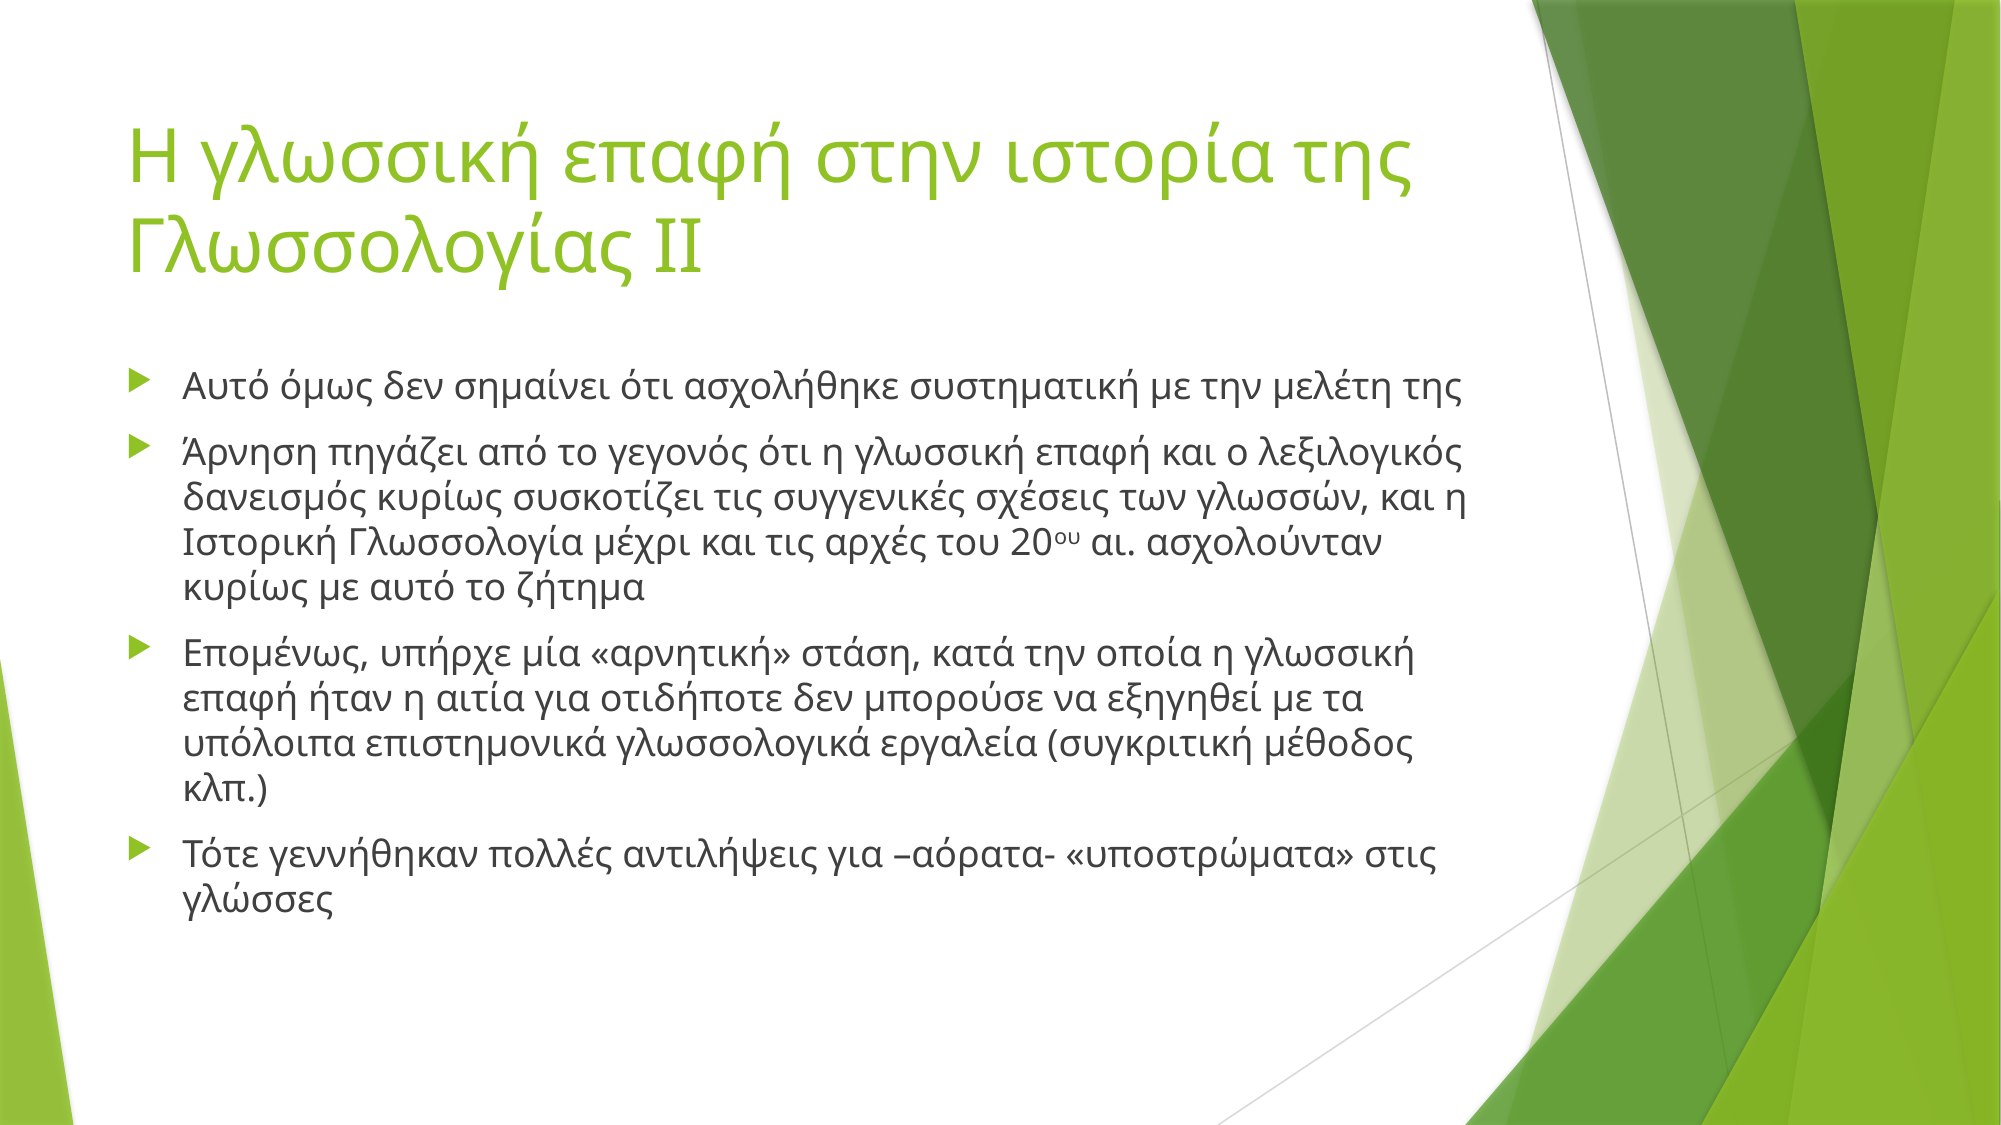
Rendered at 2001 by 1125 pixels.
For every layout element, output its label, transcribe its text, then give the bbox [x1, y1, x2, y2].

title Η γλωσσική επαφή στην ιστορία της Γλωσσολογίας ΙΙ [111, 99, 1522, 317]
list Αυτό όμως δεν σημαίνει ότι ασχολήθηκε συστηματική με την μελέτη της Άρνηση πηγάζει από το γεγονός ότι η γλωσσική επαφή και ο λεξιλογικός δανεισμός κυρίως συσκοτίζει τις συγγενικές σχέσεις των γλωσσών, και η Ιστορική Γλωσσολογία μέχρι και τις αρχές του 20ου αι. ασχολoύνταν κυρίως με αυτό το ζήτημα Επομένως, υπήρχε μία «αρνητική» στάση, κατά την οποία η γλωσσική επαφή ήταν η αιτία για οτιδήποτε δεν μπορούσε να εξηγηθεί με τα υπόλοιπα επιστημονικά γλωσσολογικά εργαλεία (συγκριτική μέθοδος κλπ.) Τότε γεννήθηκαν πολλές αντιλήψεις για –αόρατα- «υποστρώματα» στις γλώσσες [111, 354, 1522, 992]
